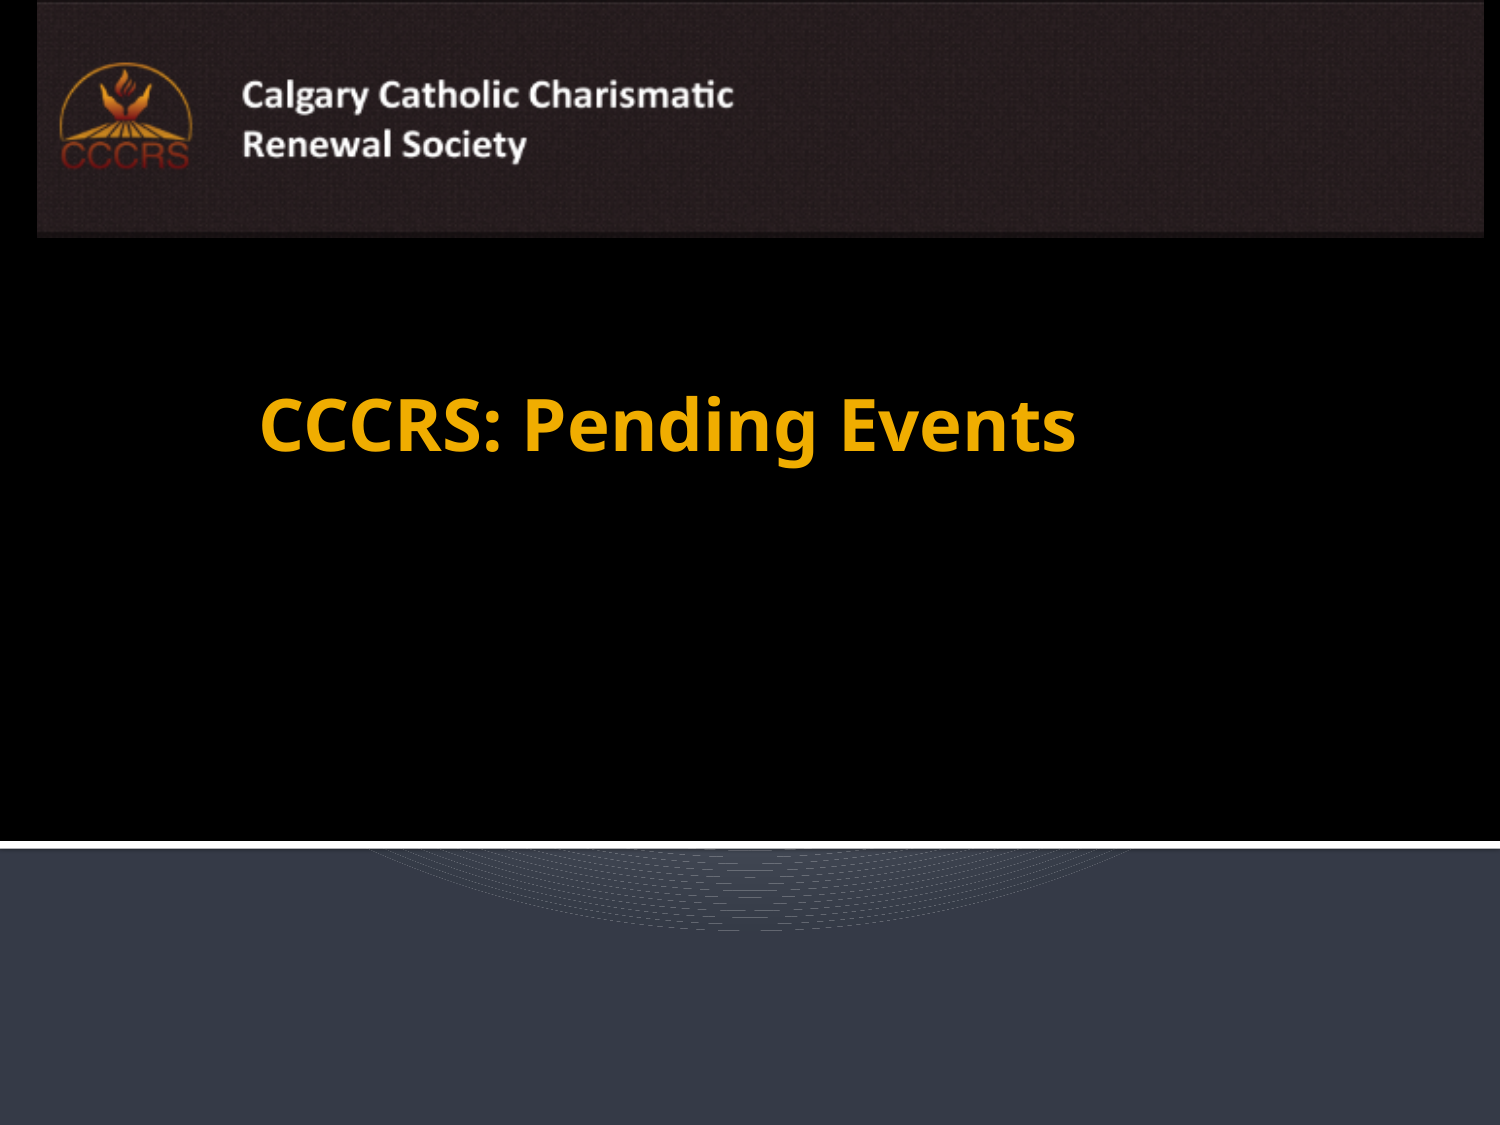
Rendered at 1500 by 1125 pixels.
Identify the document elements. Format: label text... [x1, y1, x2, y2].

picture [37, 0, 1484, 238]
title CCCRS: Pending Events [0, 237, 1500, 1125]
